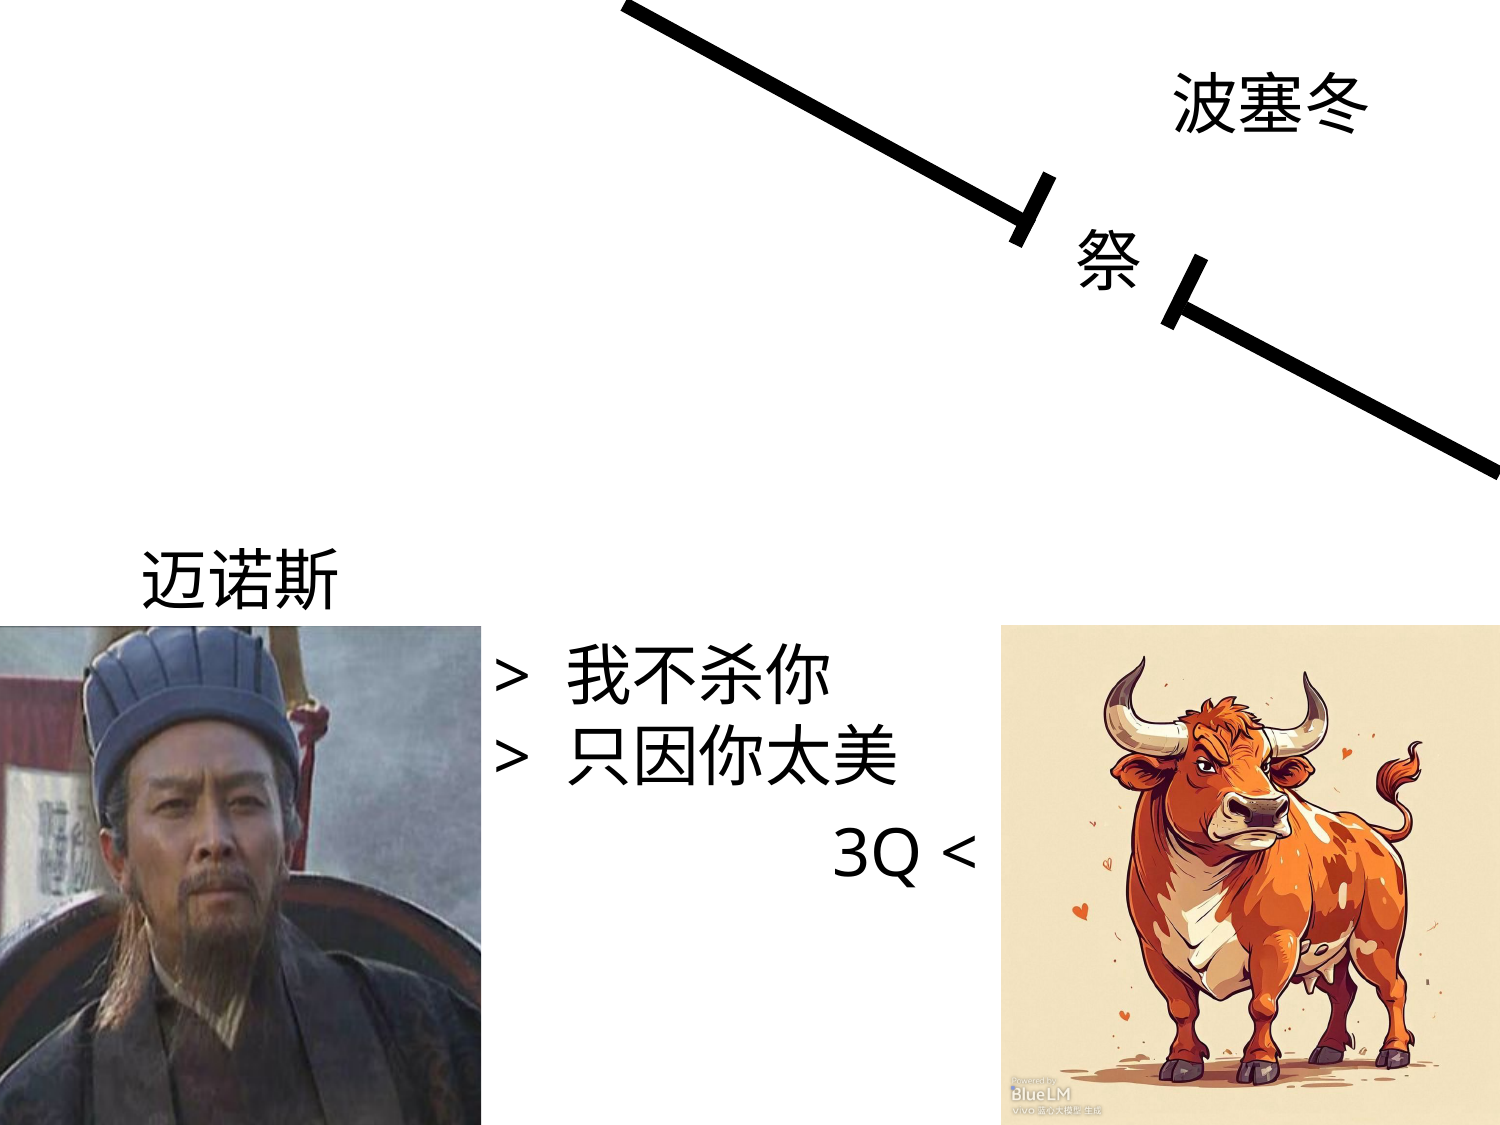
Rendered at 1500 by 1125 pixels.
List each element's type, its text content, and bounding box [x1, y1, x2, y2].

text_box 3Q < [818, 802, 994, 898]
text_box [1166, 256, 1202, 327]
text_box 祭 [1061, 211, 1158, 307]
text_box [624, 4, 1033, 227]
picture [1001, 625, 1500, 1125]
text_box > 我不杀你 [478, 625, 847, 706]
picture [0, 626, 482, 1125]
text_box 迈诺斯 [125, 530, 356, 625]
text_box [1015, 174, 1050, 245]
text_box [1184, 307, 1500, 474]
text_box > 只因你太美 [482, 706, 914, 802]
text_box 波塞冬 [1156, 54, 1387, 150]
